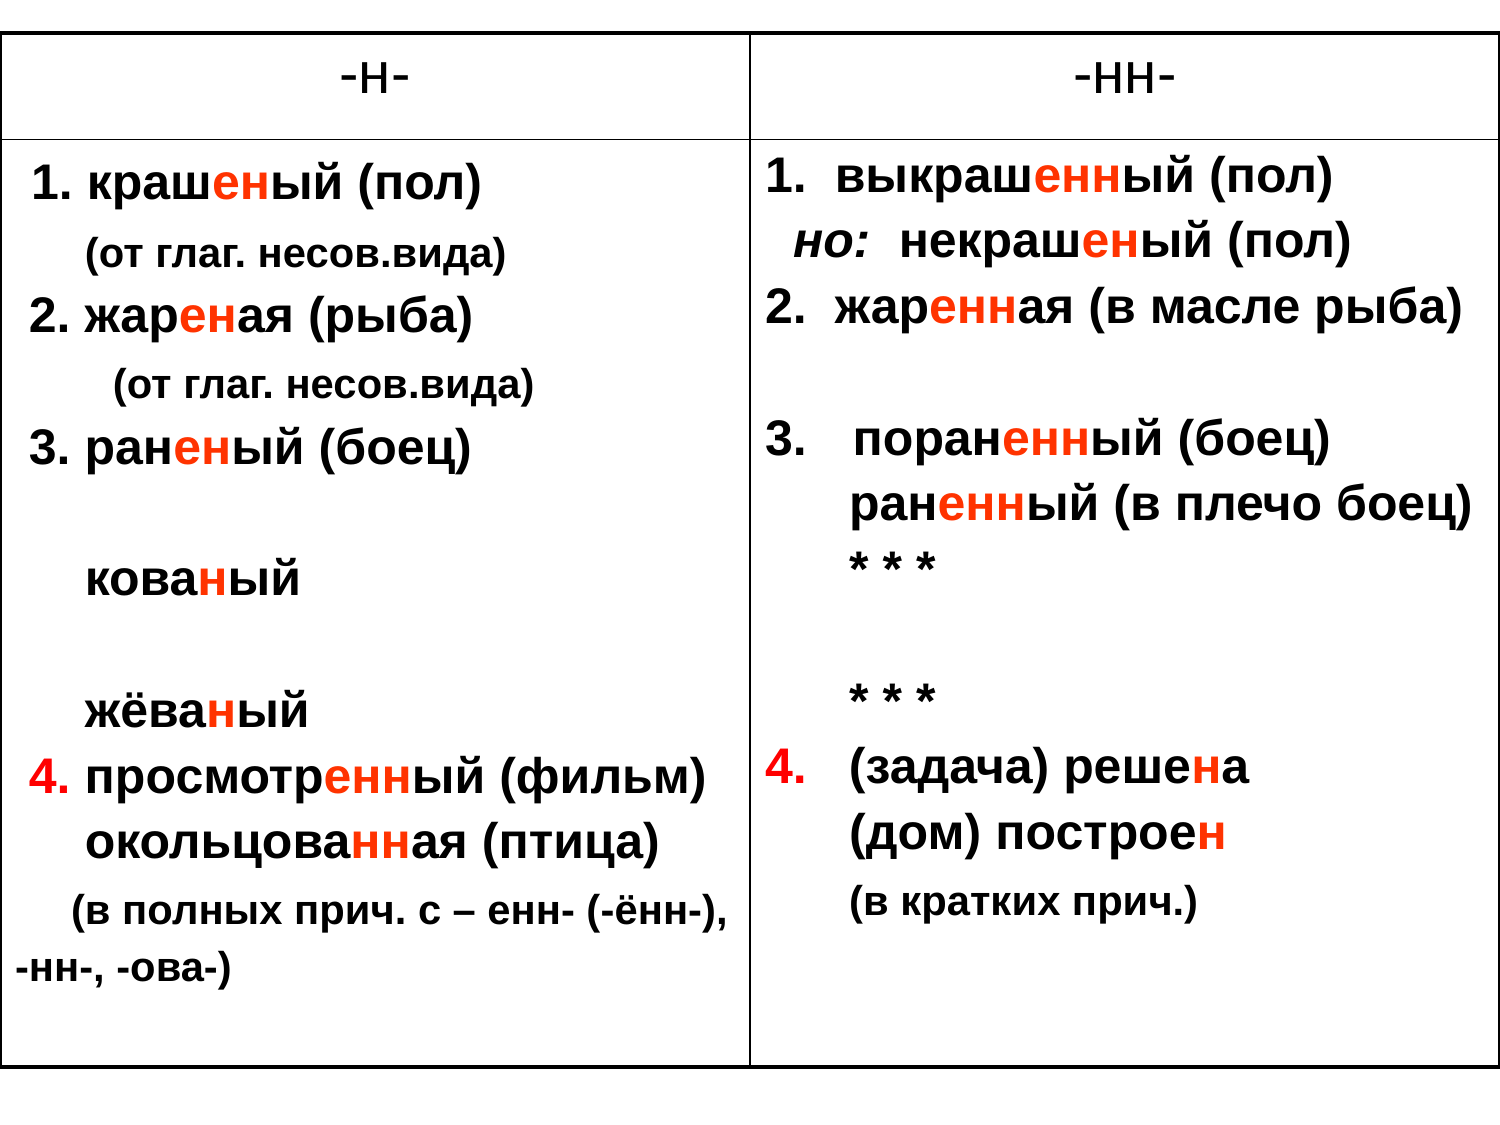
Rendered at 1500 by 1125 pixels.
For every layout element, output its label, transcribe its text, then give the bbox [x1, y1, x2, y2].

table_header -н- [2, 35, 749, 139]
table_cell 1. крашеный (пол) (от глаг. несов.вида) 2. жареная (рыба) (от глаг. несов.вида) 3. раненый (боец) кованый жёваный 4. просмотренный (фильм) окольцованная (птица) (в полных прич. с – енн- (-ённ-), -нн-, -ова-) [2, 140, 749, 1065]
table_cell 1. выкрашенный (пол) но: некрашеный (пол) 2. жаренная (в масле рыба) пораненный (боец) раненный (в плечо боец) * * * * * * 4. (задача) решена (дом) построен (в кратких прич.) [751, 140, 1498, 1065]
table_header -нн- [751, 35, 1498, 139]
